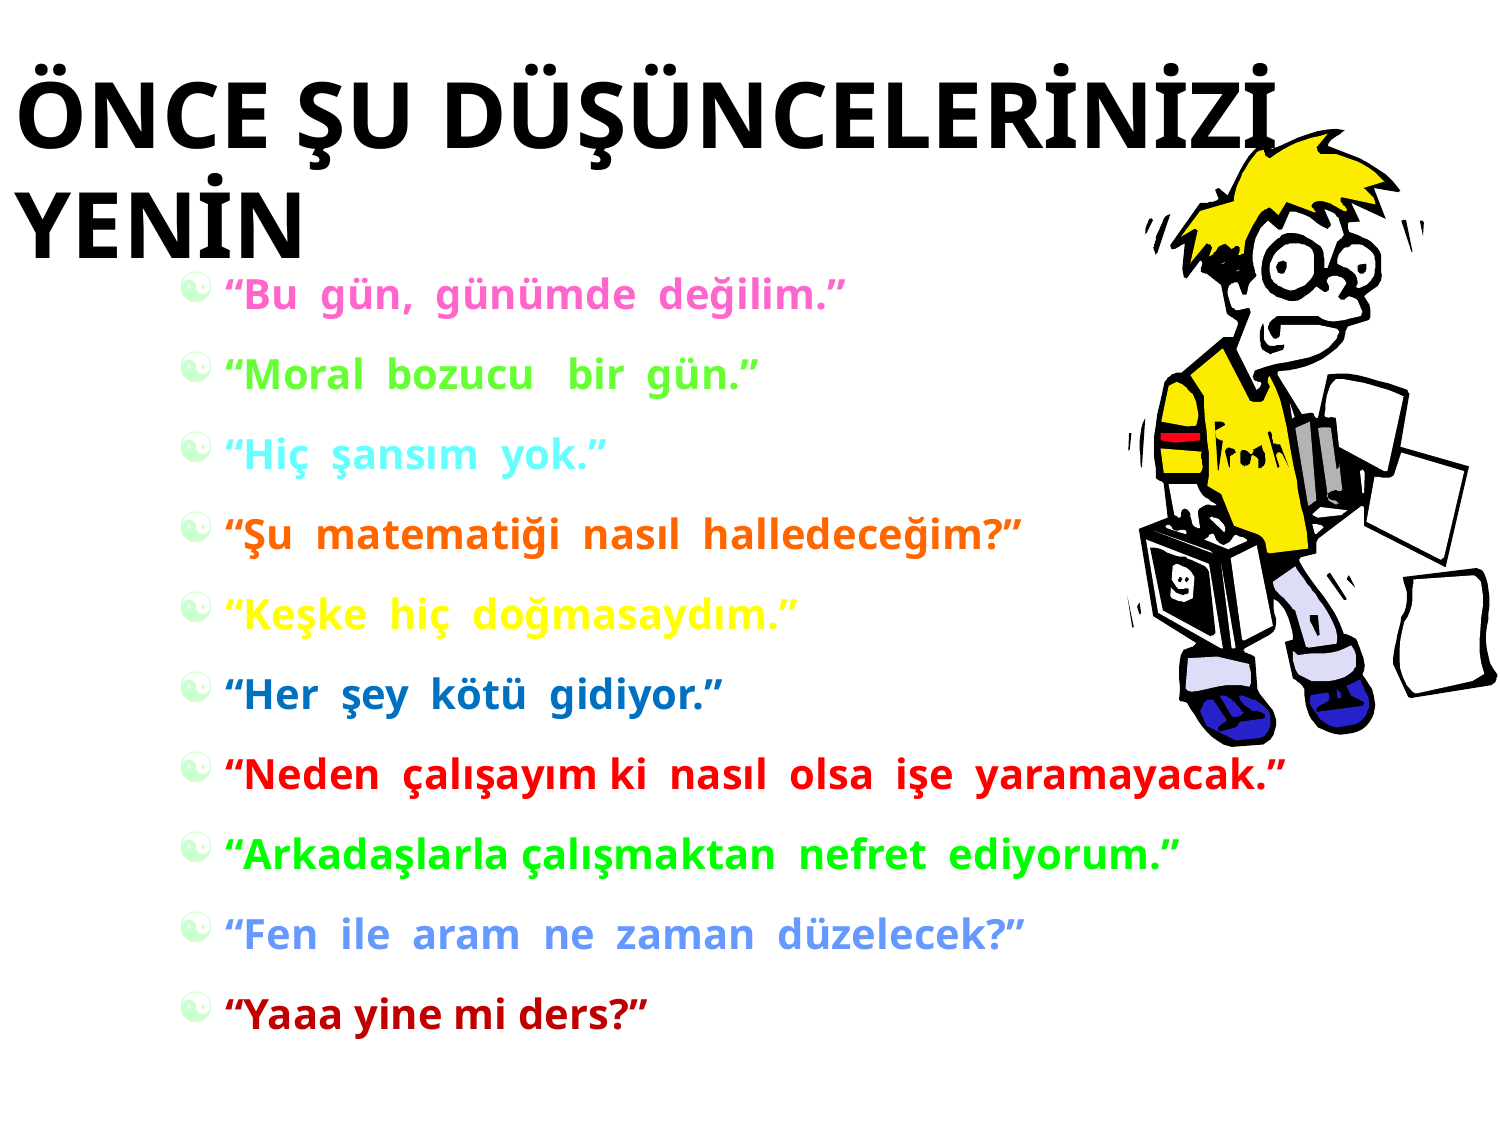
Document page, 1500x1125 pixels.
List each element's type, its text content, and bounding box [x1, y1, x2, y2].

text_box “Bu gün, günümde değilim.” “Moral bozucu bir gün.” “Hiç şansım yok.” “Şu matematiği nasıl halledeceğim?” “Keşke hiç doğmasaydım.” “Her şey kötü gidiyor.” “Neden çalışayım ki nasıl olsa işe yaramayacak.” “Arkadaşlarla çalışmaktan nefret ediyorum.” “Fen ile aram ne zaman düzelecek?” “Yaaa yine mi ders?” [162, 285, 1400, 1046]
text_box ÖNCE ŞU DÜŞÜNCELERİNİZİ YENİN [0, 49, 1500, 285]
picture [1124, 125, 1500, 751]
